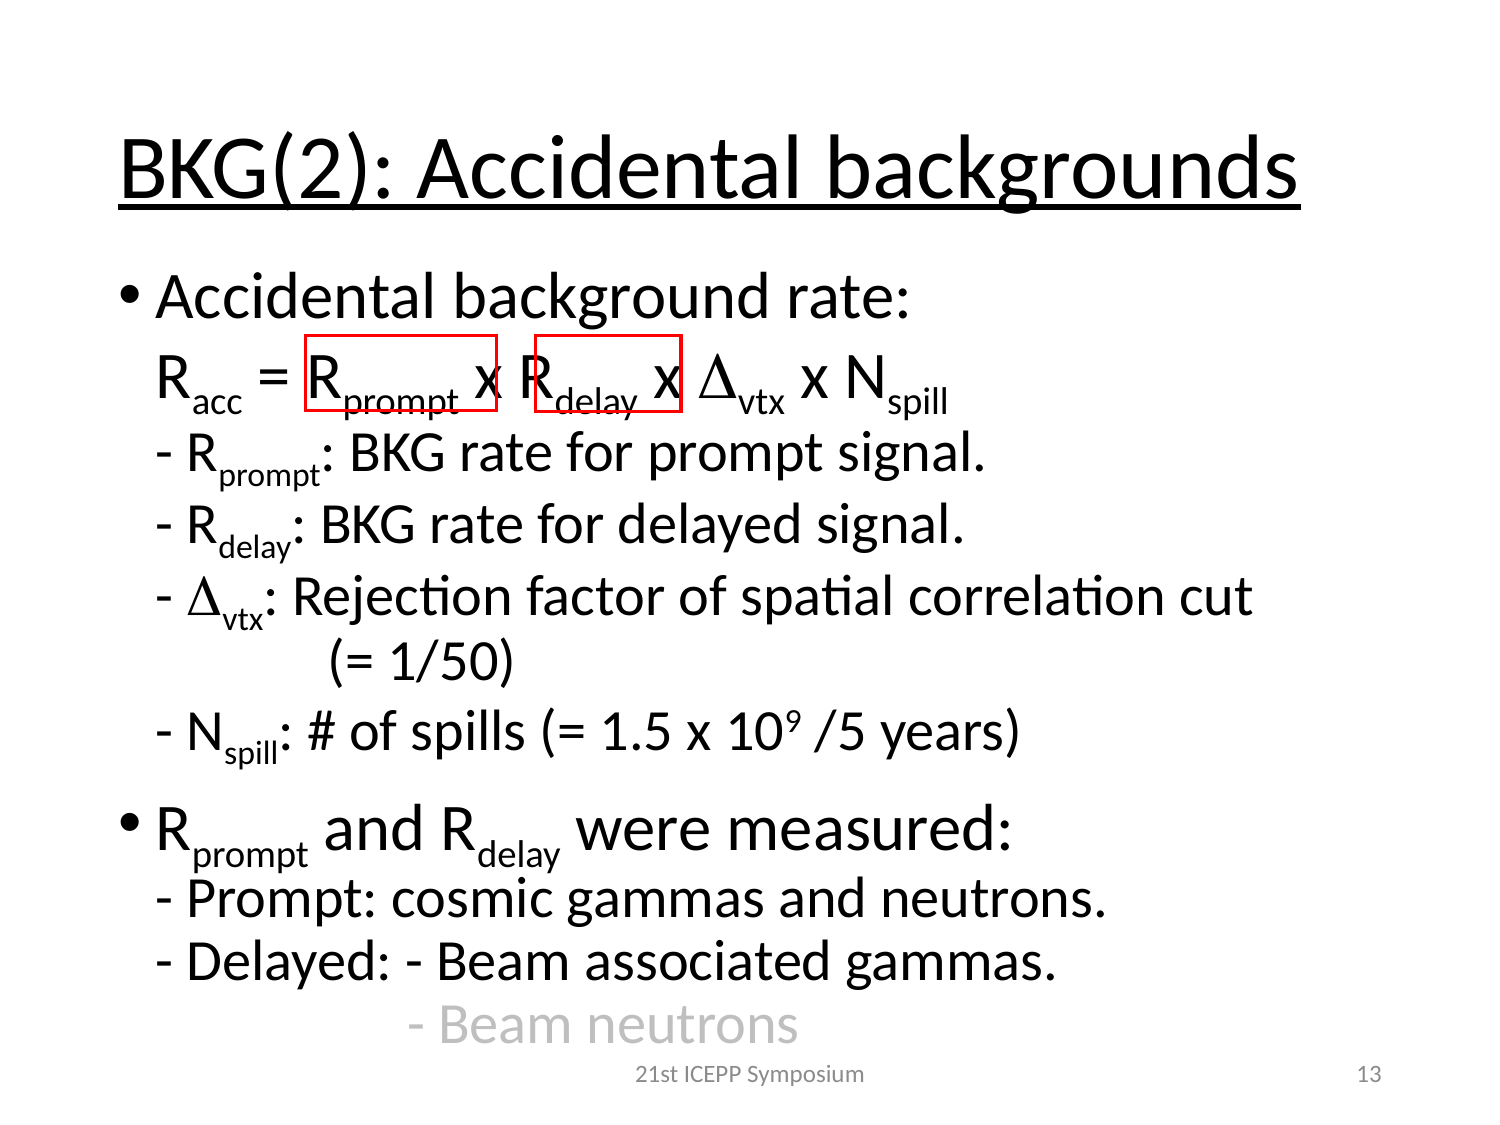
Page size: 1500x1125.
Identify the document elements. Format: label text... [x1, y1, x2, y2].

title BKG(2): Accidental backgrounds [103, 59, 1397, 253]
text_box [304, 334, 498, 412]
list Accidental background rate: Racc = Rprompt x Rdelay x Dvtx x Nspill - Rprompt: BKG rate for prompt signal. - Rdelay: BKG rate for delayed signal. - Dvtx: Rejection factor of spatial correlation cut (= 1/50) - Nspill: # of spills (= 1.5 x 109 /5 years) Rprompt and Rdelay were measured: - Prompt: cosmic gammas and neutrons. - Delayed: - Beam associated gammas. - Beam neutrons [103, 253, 1397, 1014]
slide_number 13 [1059, 1042, 1397, 1103]
footer 21st ICEPP Symposium [496, 1042, 1004, 1103]
text_box [535, 335, 682, 412]
